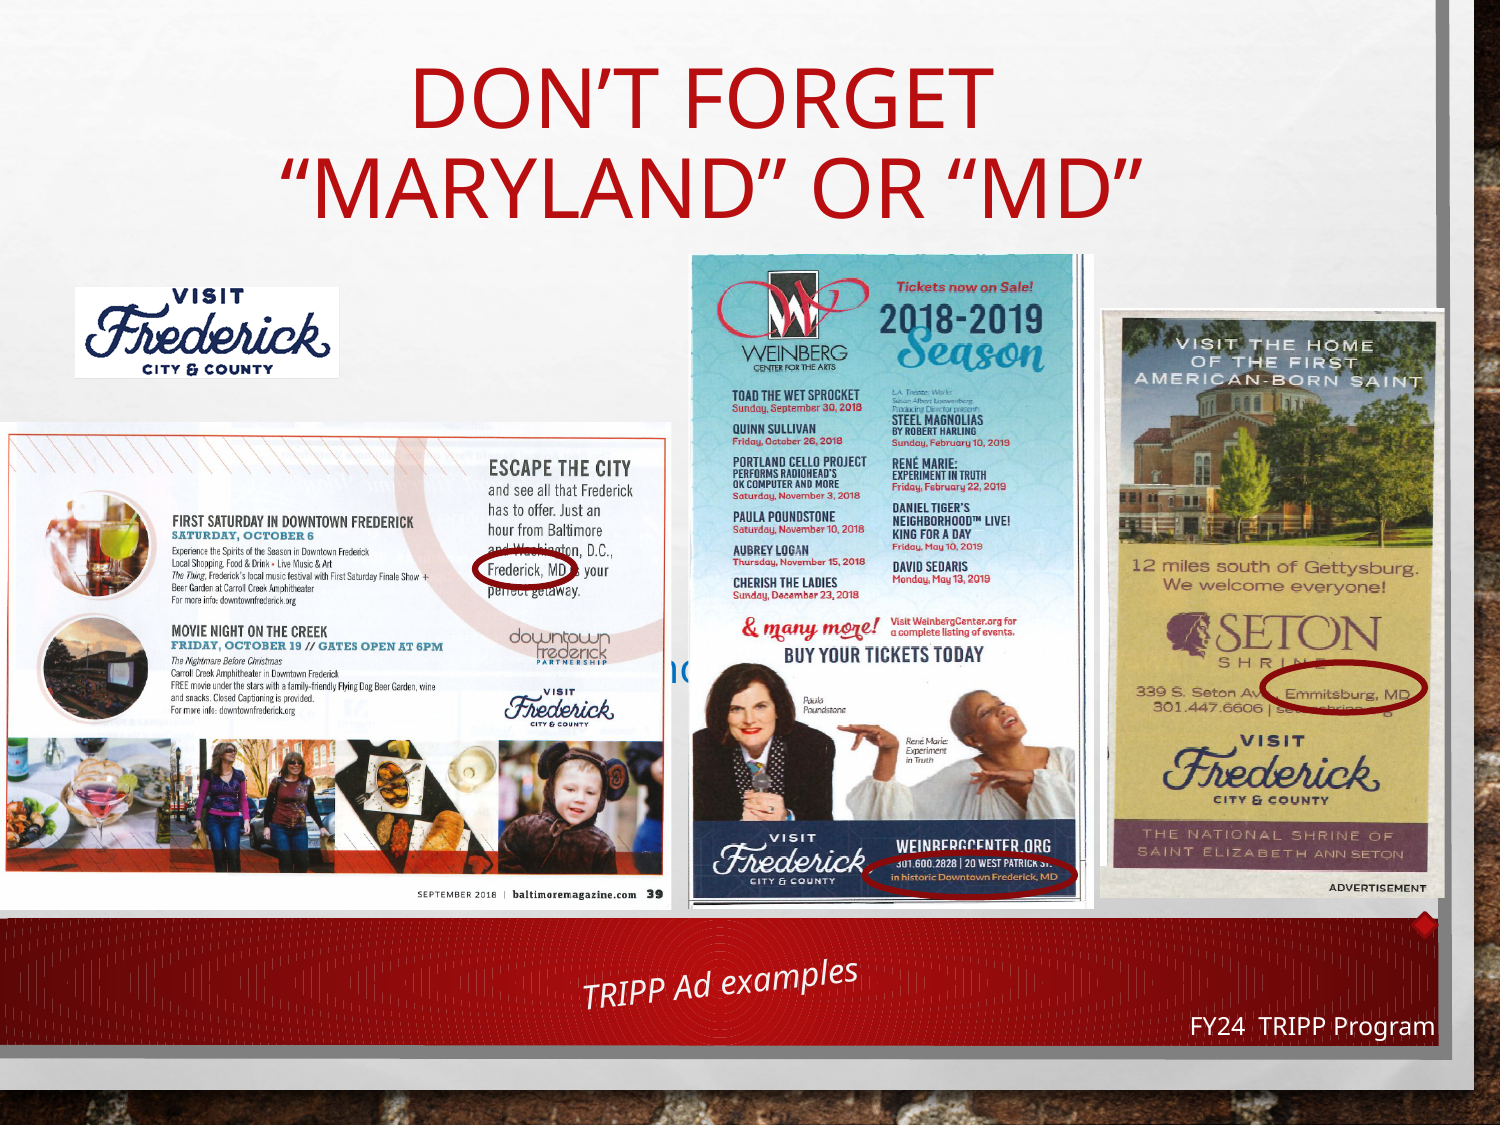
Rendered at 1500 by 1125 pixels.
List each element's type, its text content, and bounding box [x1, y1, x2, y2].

list Since the State logo is no longer required. [162, 264, 1263, 1059]
picture [74, 286, 340, 380]
picture [688, 253, 1095, 909]
picture [1099, 307, 1445, 898]
text_box TRIPP Ad examples [563, 937, 886, 1027]
title Don’t forget “Maryland” or “MD” [162, 52, 1263, 240]
picture [0, 0, 1500, 1125]
picture [0, 422, 672, 911]
